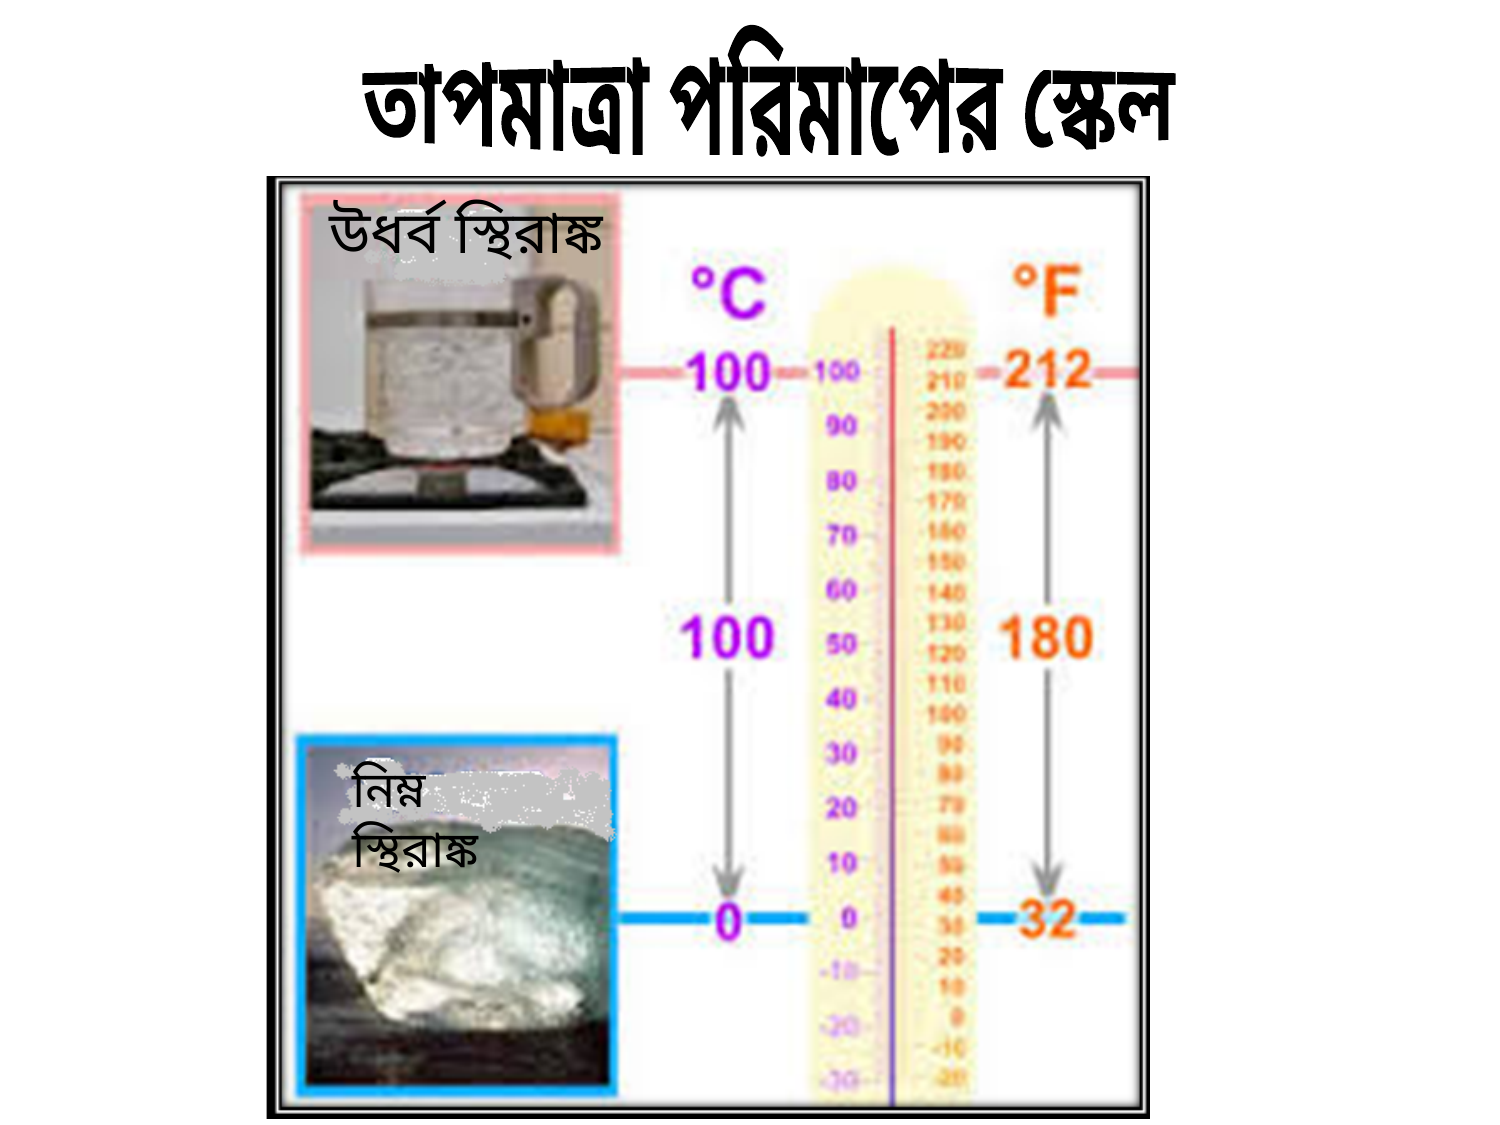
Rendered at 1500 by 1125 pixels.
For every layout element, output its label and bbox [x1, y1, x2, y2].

text_box [262, 176, 1151, 1119]
